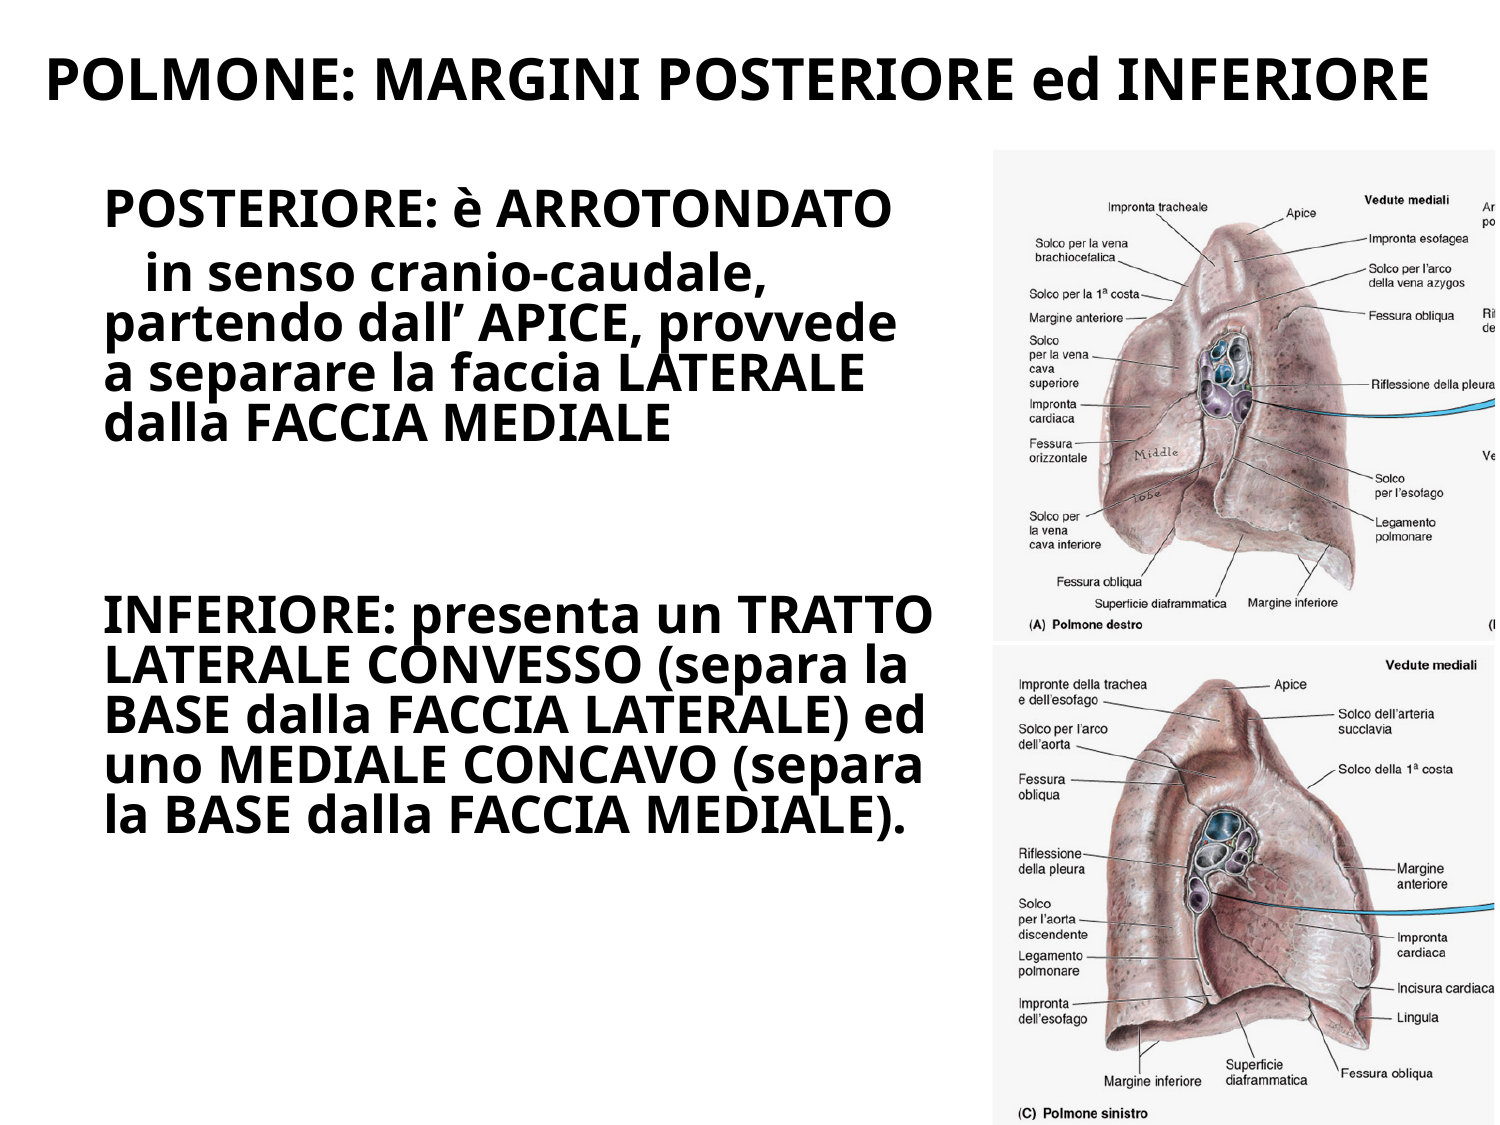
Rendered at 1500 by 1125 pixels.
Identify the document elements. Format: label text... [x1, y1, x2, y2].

title POLMONE: MARGINI POSTERIORE ed INFERIORE [29, 5, 1500, 149]
picture [992, 645, 1495, 1125]
picture [993, 150, 1496, 641]
list POSTERIORE: è ARROTONDATO in senso cranio-caudale, partendo dall’ APICE, provvede a separare la faccia LATERALE dalla FACCIA MEDIALE INFERIORE: presenta un TRATTO LATERALE CONVESSO (separa la BASE dalla FACCIA LATERALE) ed uno MEDIALE CONCAVO (separa la BASE dalla FACCIA MEDIALE). [88, 179, 951, 1125]
